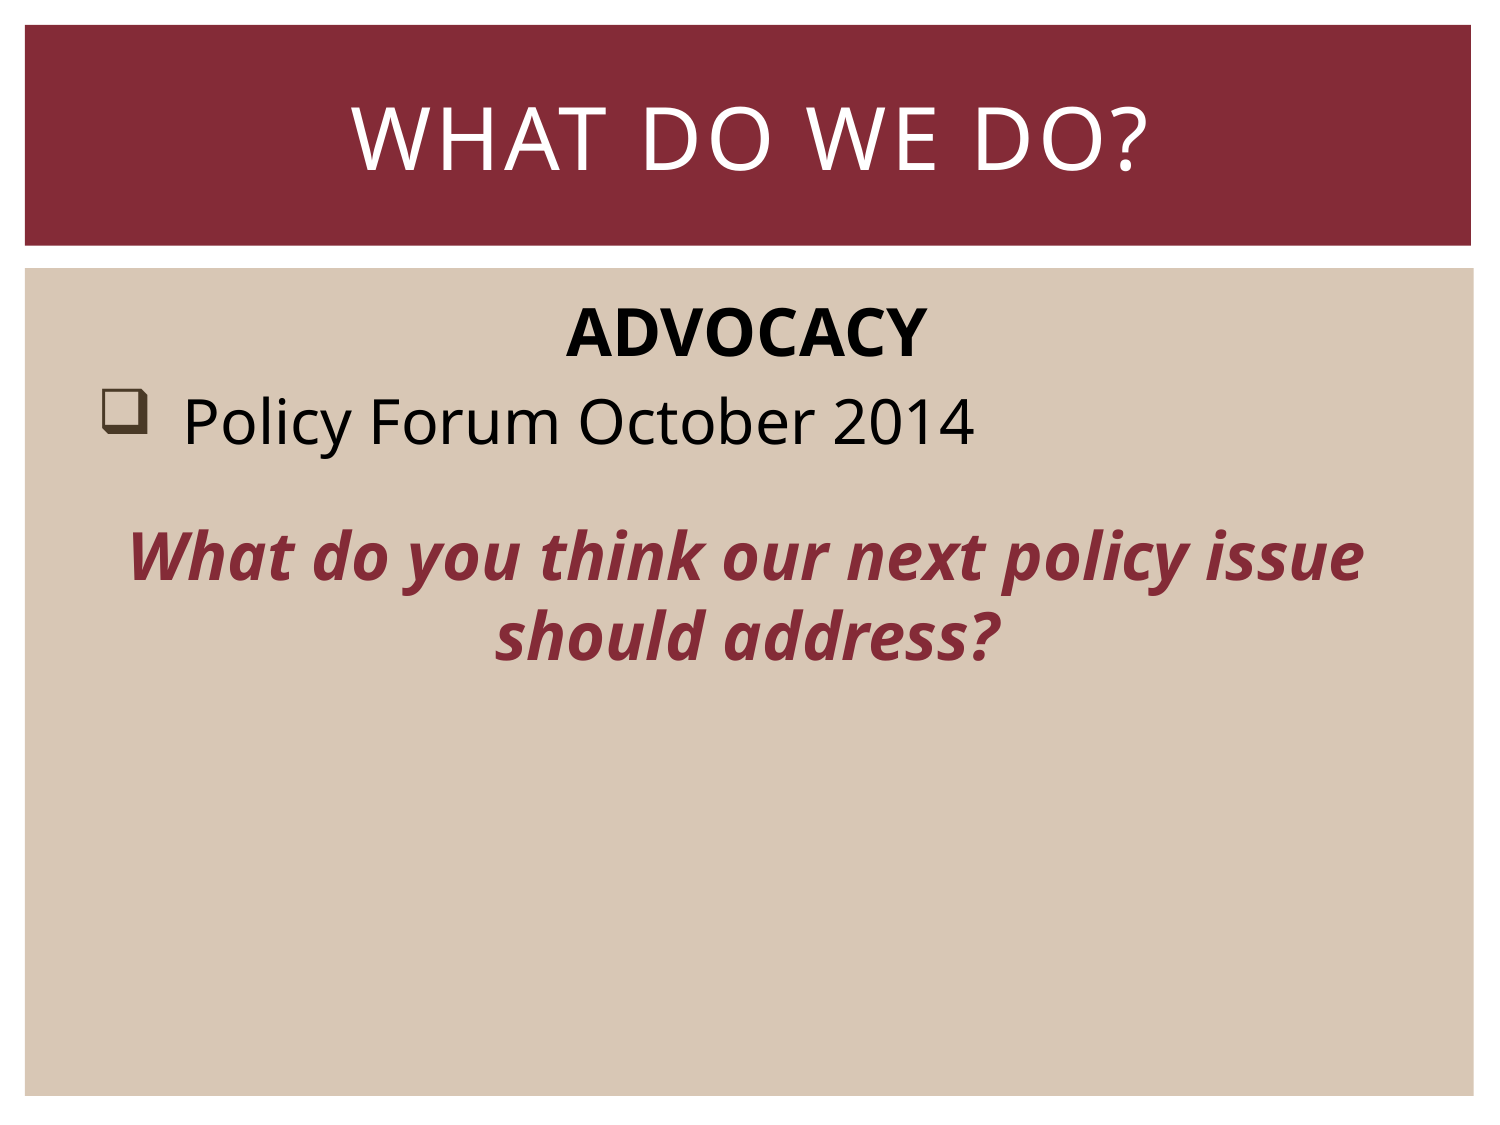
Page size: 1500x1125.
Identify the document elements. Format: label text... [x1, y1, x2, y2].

title What do we do? [62, 49, 1438, 222]
list ADVOCACY Policy Forum October 2014 What do you think our next policy issue should address? [75, 281, 1413, 1088]
